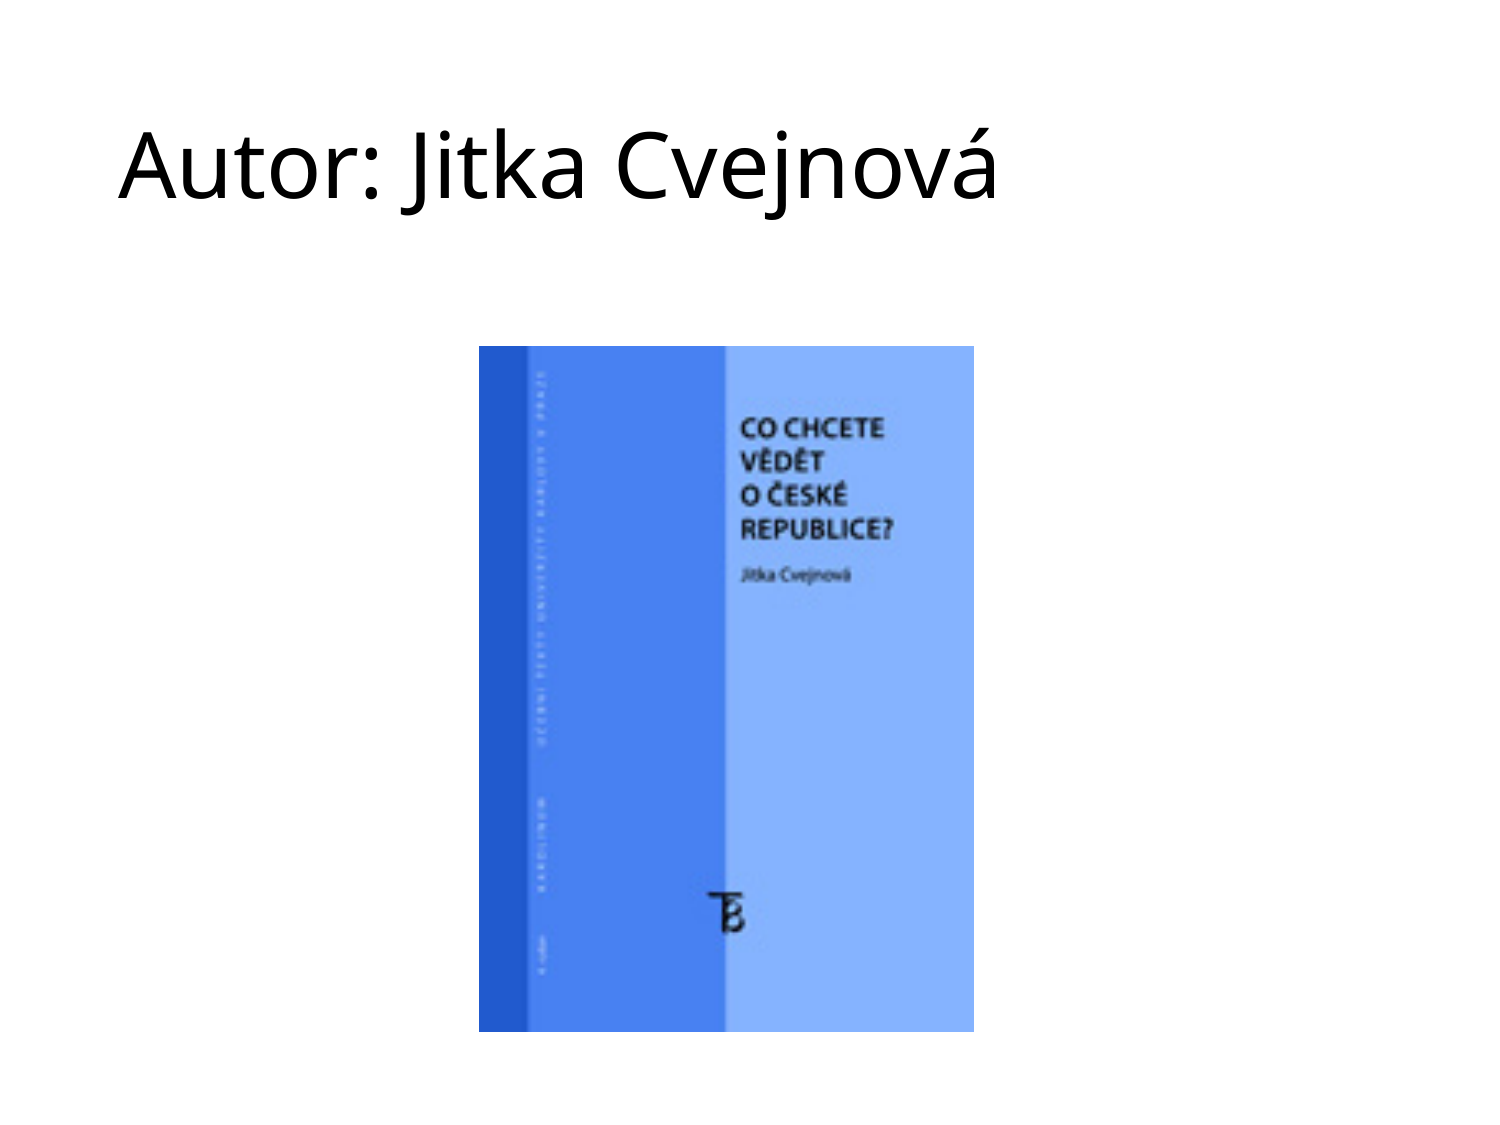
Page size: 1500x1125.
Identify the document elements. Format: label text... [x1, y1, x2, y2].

title Autor: Jitka Cvejnová [103, 59, 1397, 278]
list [479, 346, 974, 1032]
